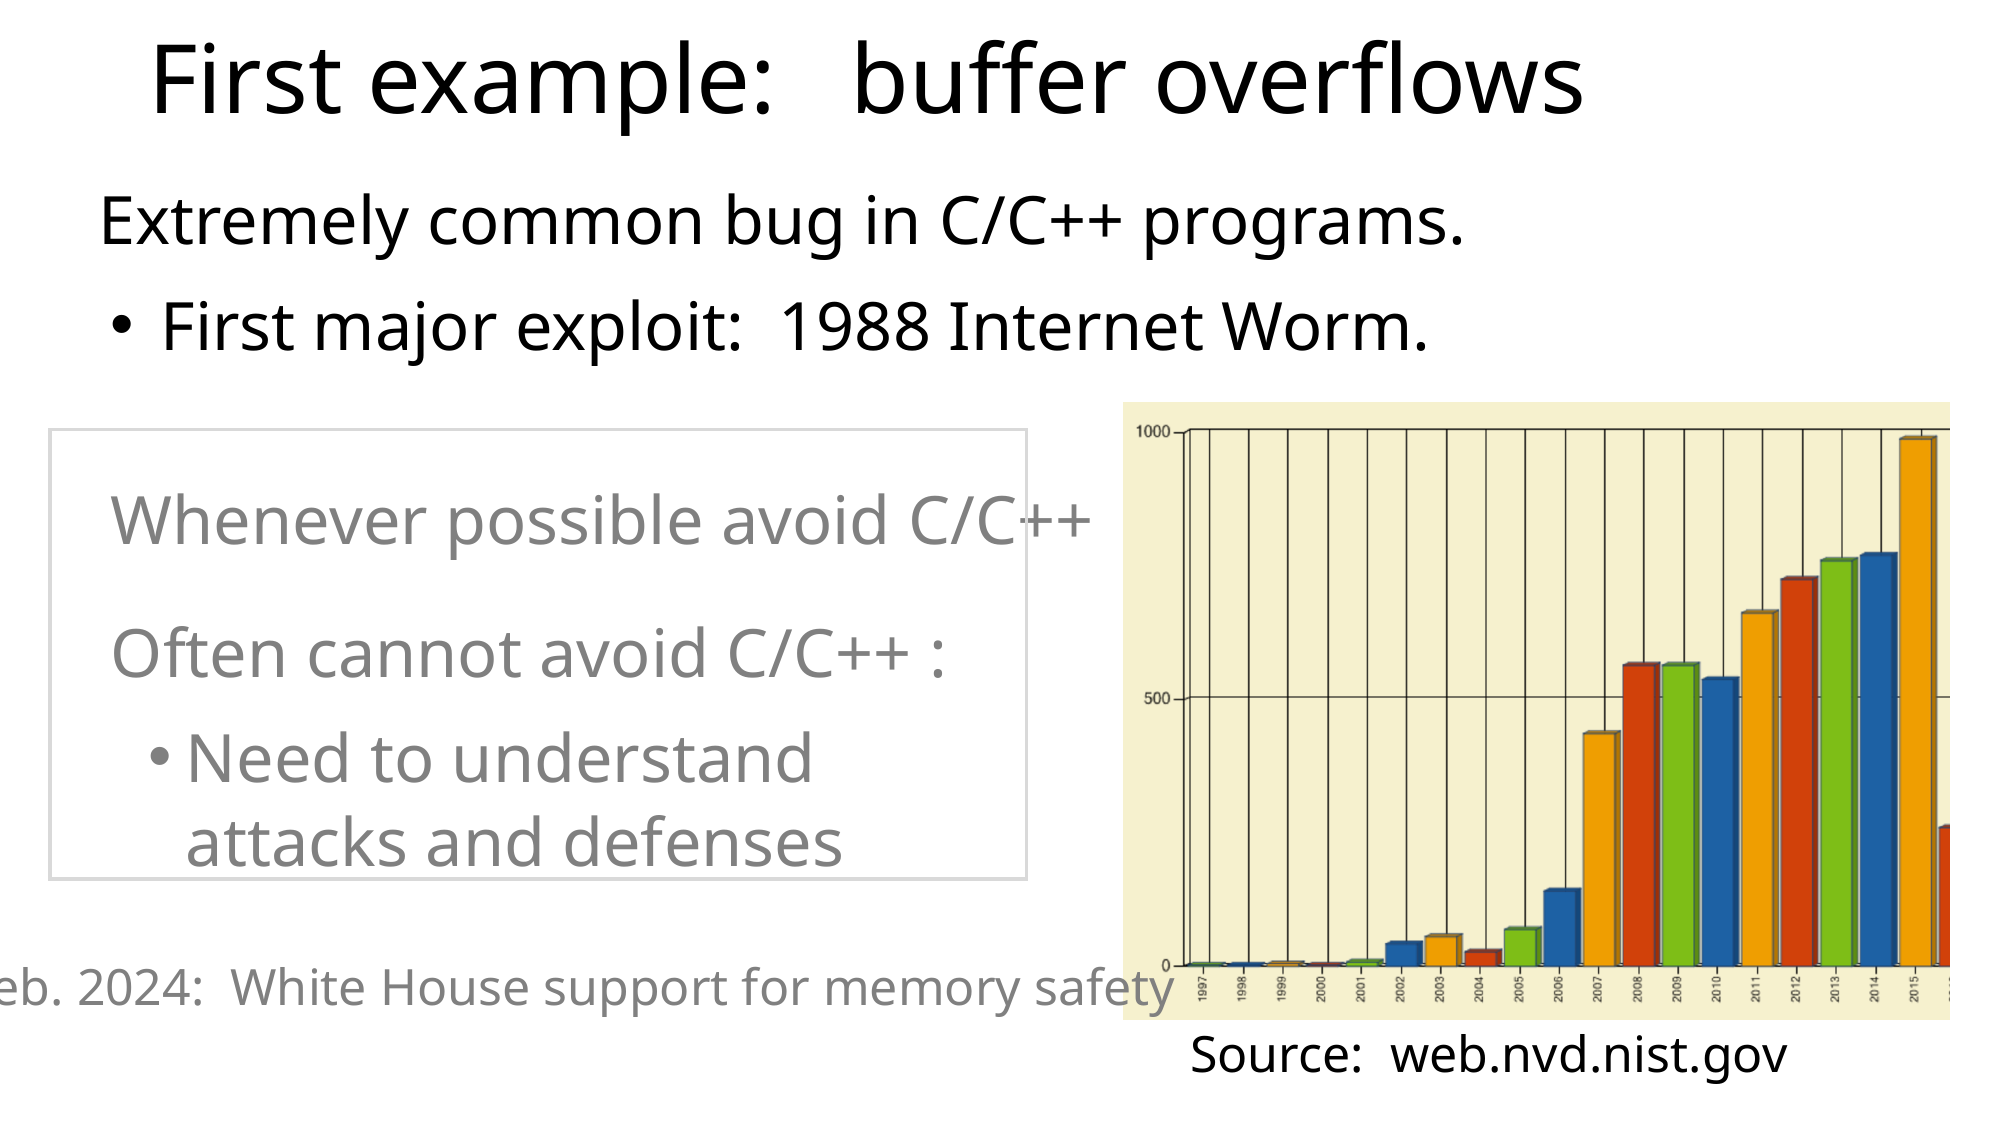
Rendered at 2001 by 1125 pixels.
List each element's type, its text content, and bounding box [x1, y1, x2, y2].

text_box Feb. 2024: White House support for memory safety [0, 948, 1191, 1024]
picture [1122, 402, 1951, 1021]
title First example: buffer overflows [133, 22, 1834, 143]
list Extremely common bug in C/C++ programs. First major exploit: 1988 Internet Worm. Whenever possible avoid C/C++ Often cannot avoid C/C++ : Need to understand attacks and defenses [83, 179, 1872, 403]
text_box [48, 428, 1028, 881]
text_box Source: web.nvd.nist.gov [1175, 1021, 1803, 1090]
